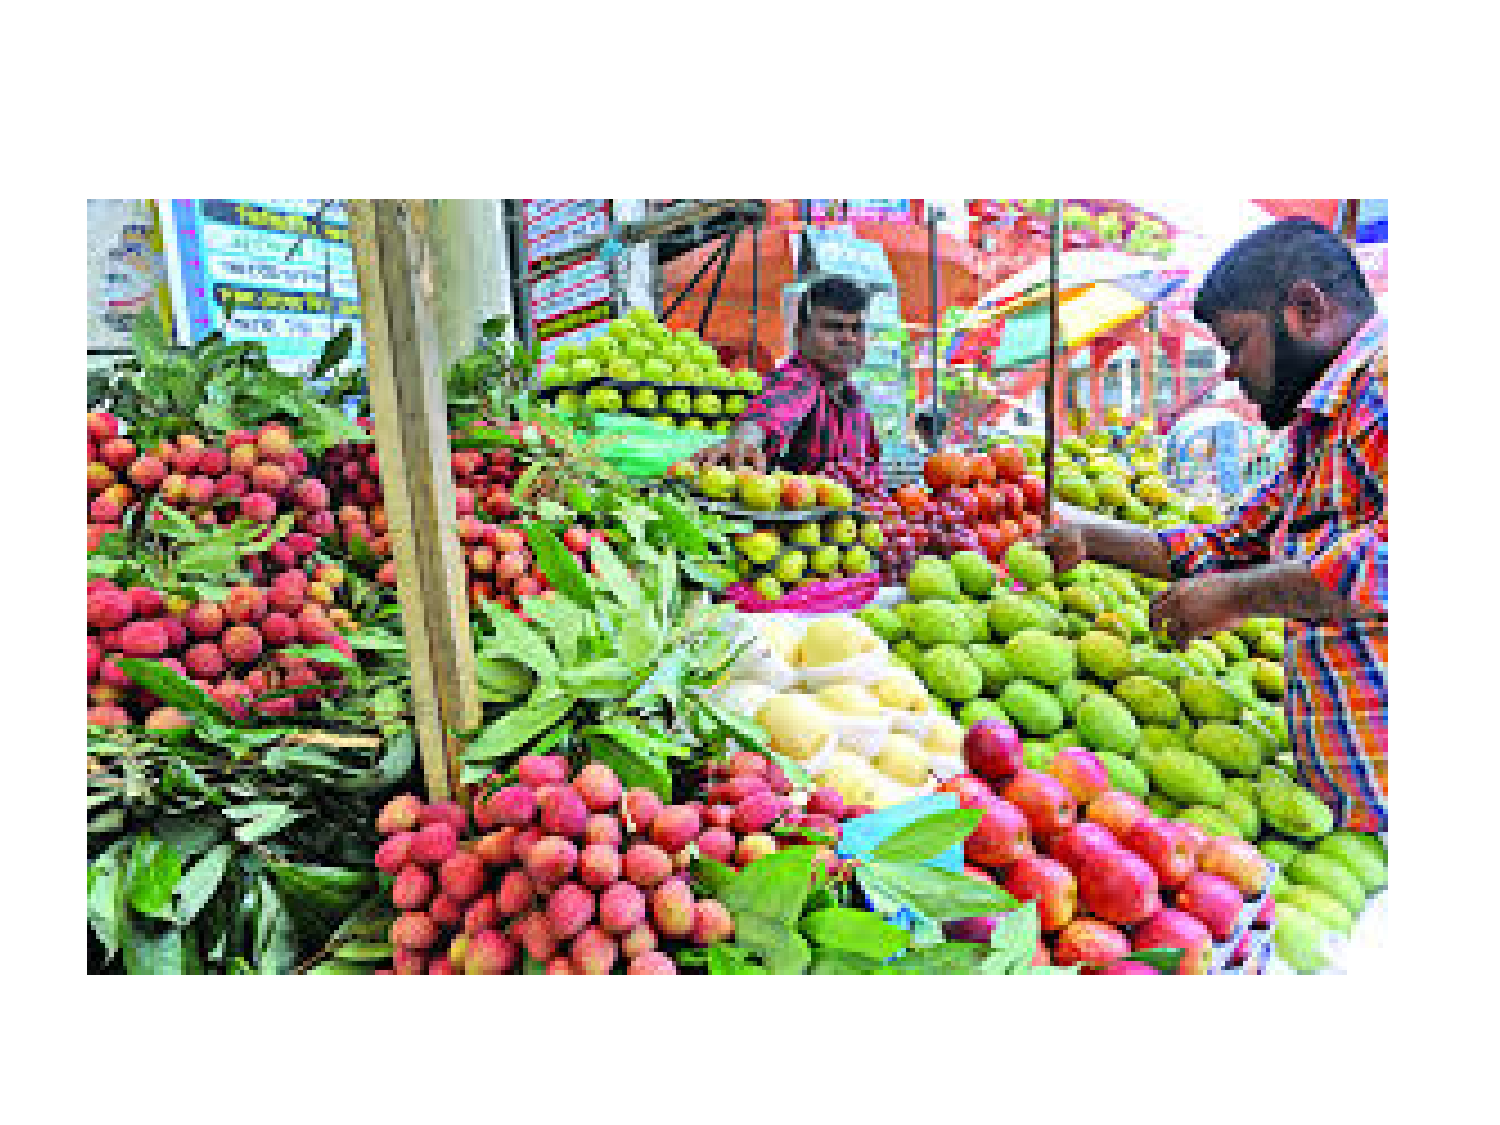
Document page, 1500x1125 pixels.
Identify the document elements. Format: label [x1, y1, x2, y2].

picture [87, 199, 1388, 976]
